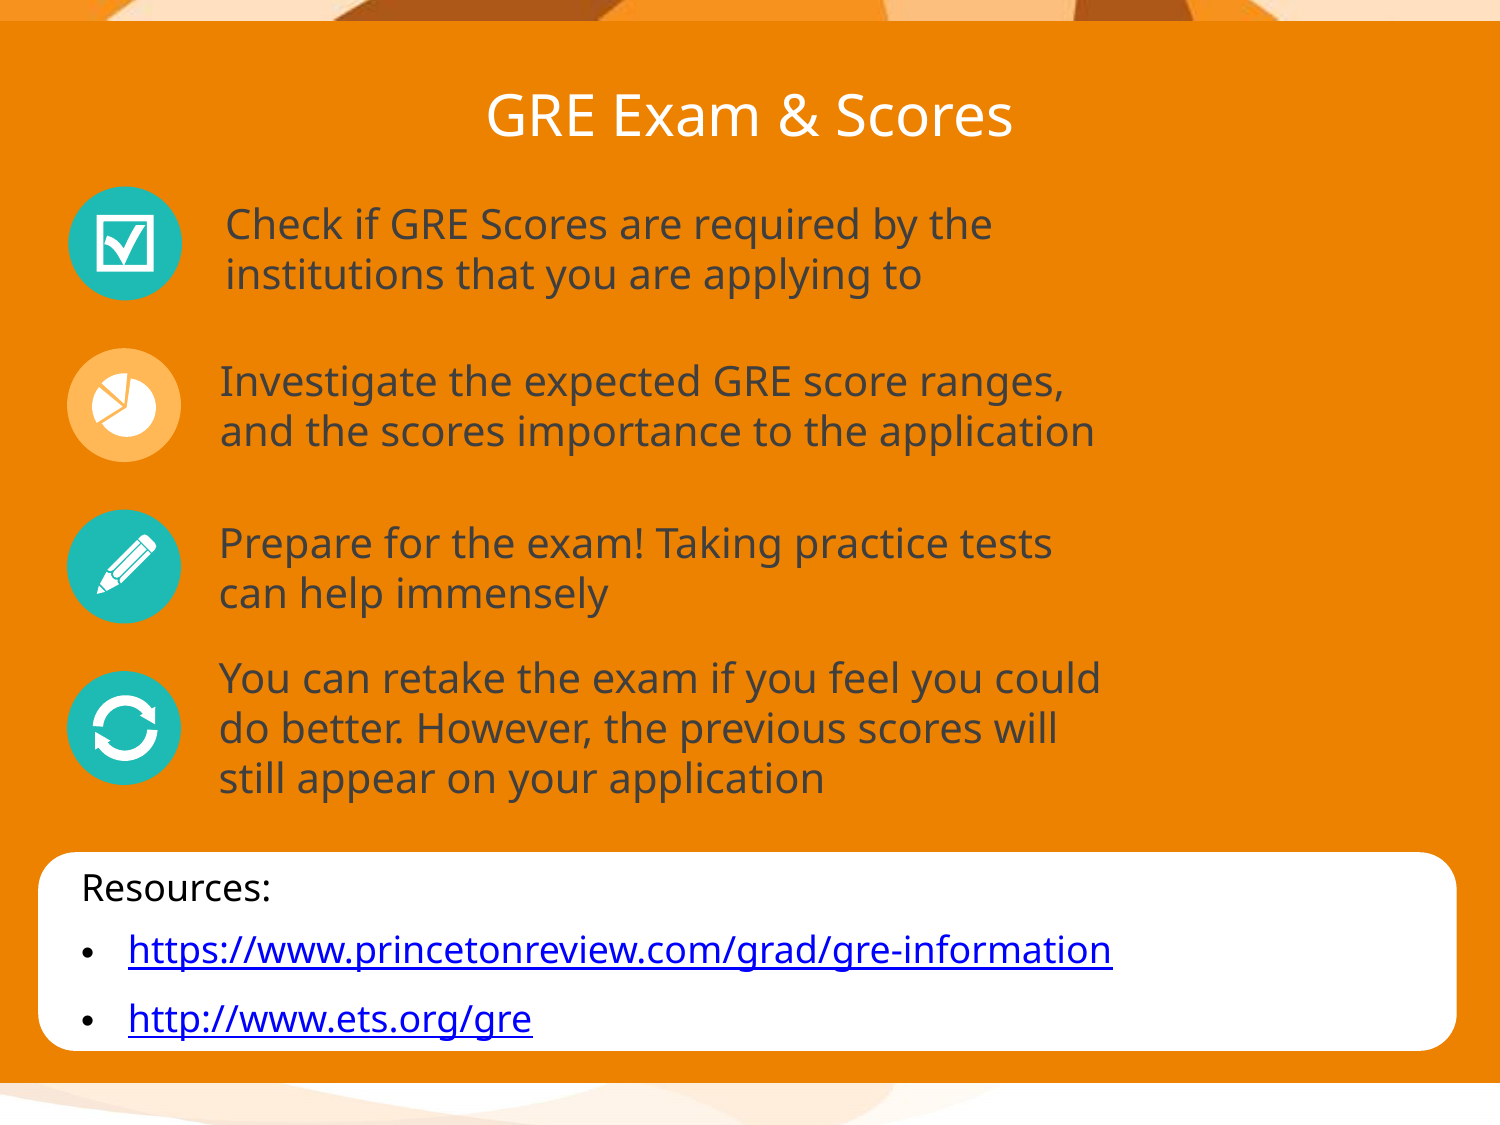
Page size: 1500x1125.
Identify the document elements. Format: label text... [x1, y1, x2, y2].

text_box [66, 509, 182, 624]
text_box Resources: https://www.princetonreview.com/grad/gre-information http://www.ets.org/gre [44, 858, 1451, 1045]
text_box You can retake the exam if you feel you could do better. However, the previous scores will still appear on your application [203, 644, 1148, 811]
text_box GRE Exam & Scores [0, 35, 1500, 191]
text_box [66, 347, 182, 463]
text_box Prepare for the exam! Taking practice tests can help immensely [203, 509, 1148, 626]
picture [0, 1083, 1500, 1125]
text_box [66, 670, 182, 786]
picture [0, 0, 1500, 21]
text_box Check if GRE Scores are required by the institutions that you are applying to [210, 190, 1154, 307]
text_box Investigate the expected GRE score ranges, and the scores importance to the application [204, 347, 1149, 464]
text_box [68, 186, 183, 301]
